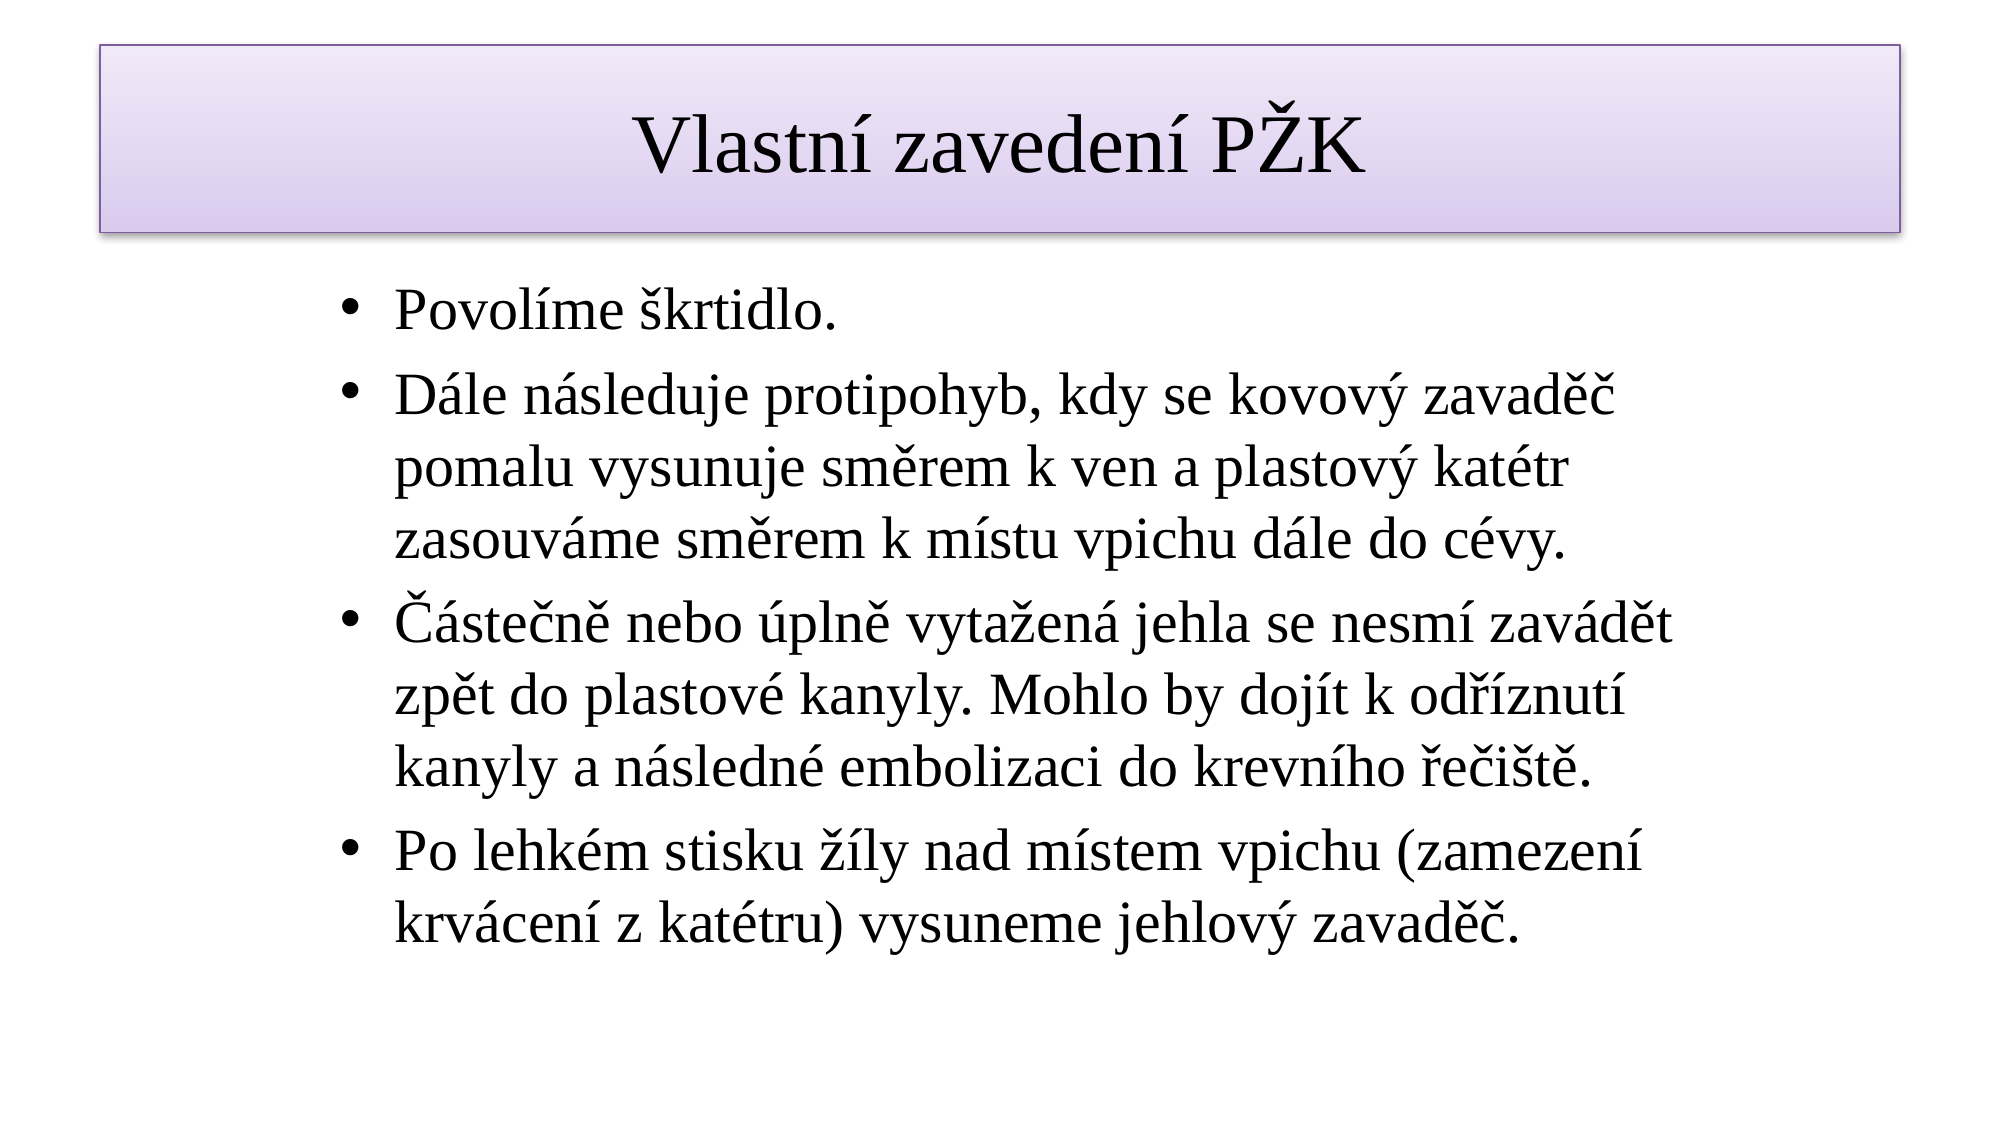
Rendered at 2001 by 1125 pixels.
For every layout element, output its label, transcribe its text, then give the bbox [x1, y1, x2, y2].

list Povolíme škrtidlo. Dále následuje protipohyb, kdy se kovový zavaděč pomalu vysunuje směrem k ven a plastový katétr zasouváme směrem k místu vpichu dále do cévy. Částečně nebo úplně vytažená jehla se nesmí zavádět zpět do plastové kanyly. Mohlo by dojít k odříznutí kanyly a následné embolizaci do krevního řečiště. Po lehkém stisku žíly nad místem vpichu (zamezení krvácení z katétru) vysuneme jehlový zavaděč. [324, 262, 1709, 1094]
title Vlastní zavedení PŽK [99, 44, 1901, 233]
